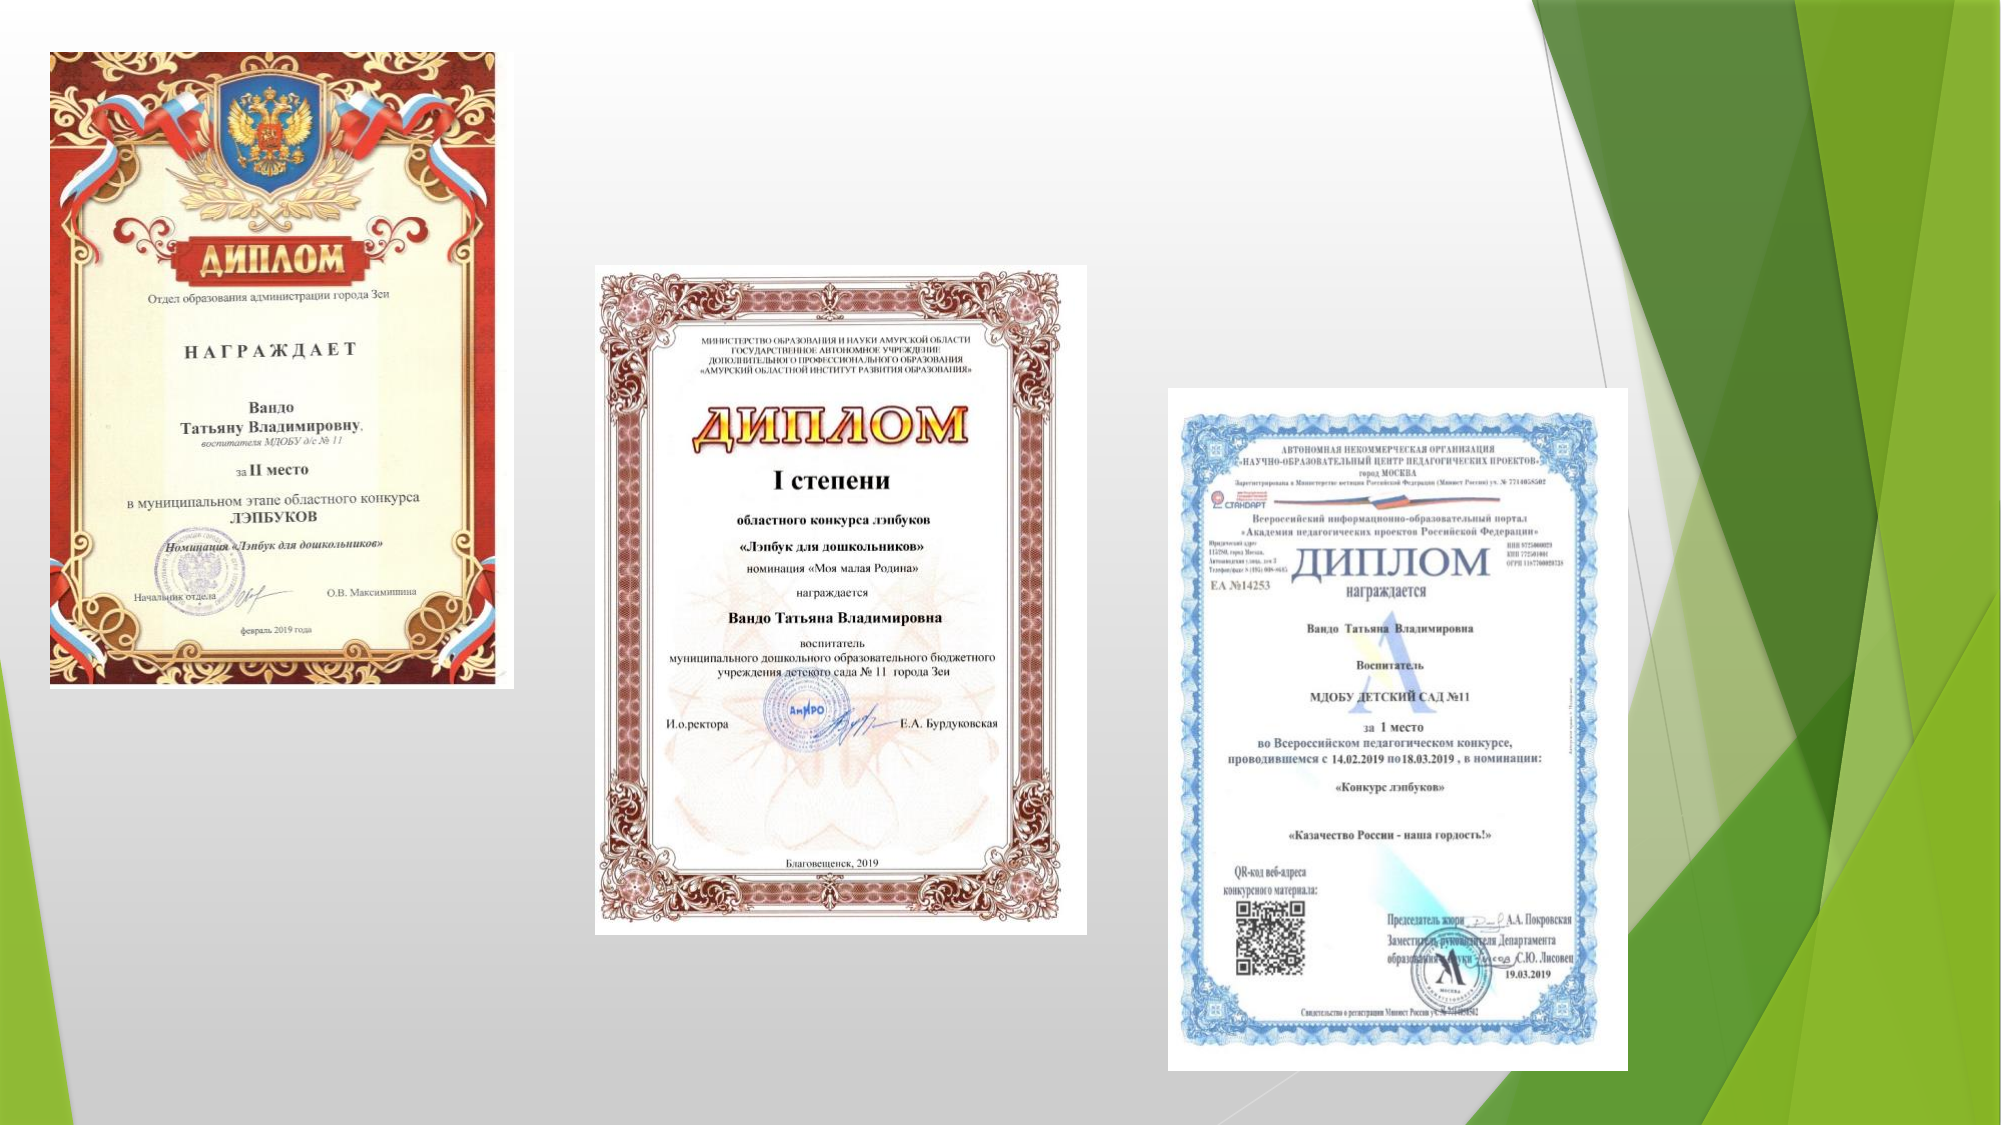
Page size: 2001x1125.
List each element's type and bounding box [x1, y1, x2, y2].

picture [594, 265, 1088, 935]
picture [1167, 388, 1628, 1071]
list [50, 51, 515, 690]
